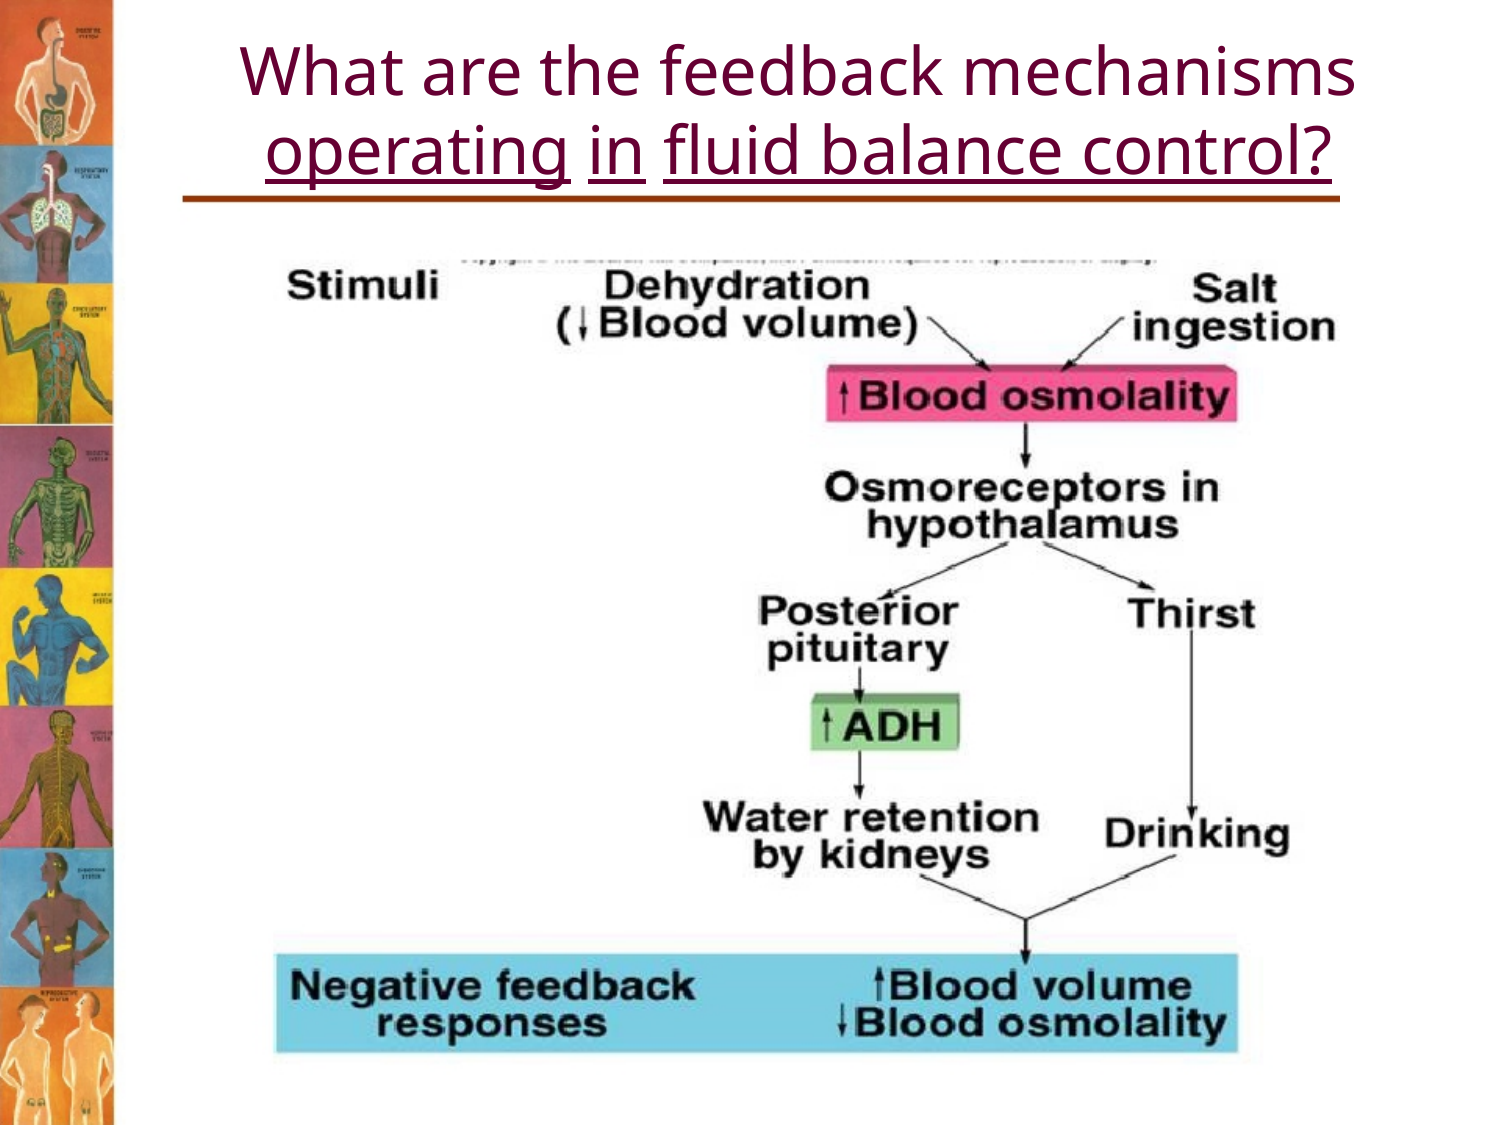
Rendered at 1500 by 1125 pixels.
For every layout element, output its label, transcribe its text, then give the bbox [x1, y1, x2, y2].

picture [0, 0, 1340, 1125]
text_box What are the feedback mechanisms operating in fluid balance control? [1343, 20, 1358, 195]
